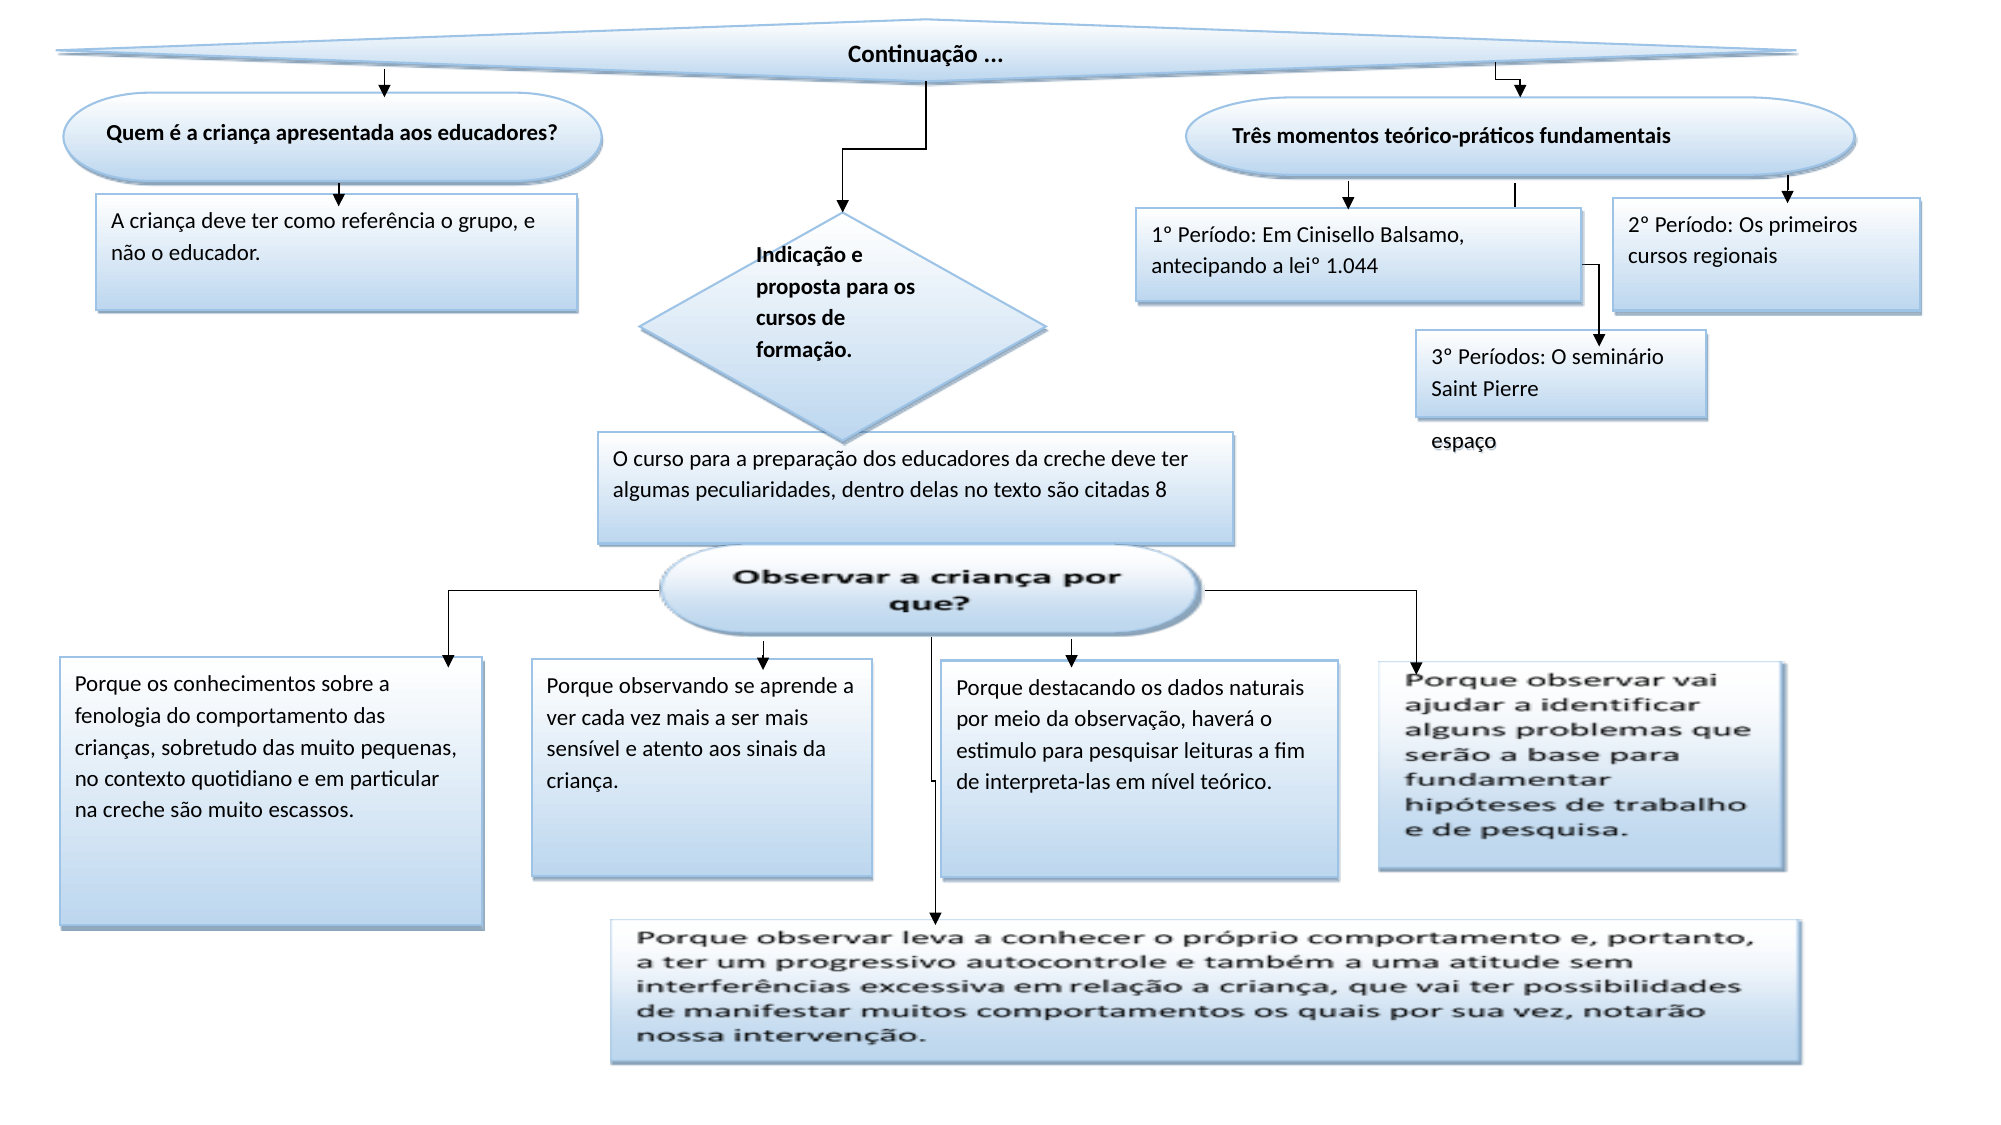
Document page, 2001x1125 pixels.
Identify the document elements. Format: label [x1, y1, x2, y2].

text_box [55, 19, 1920, 1070]
